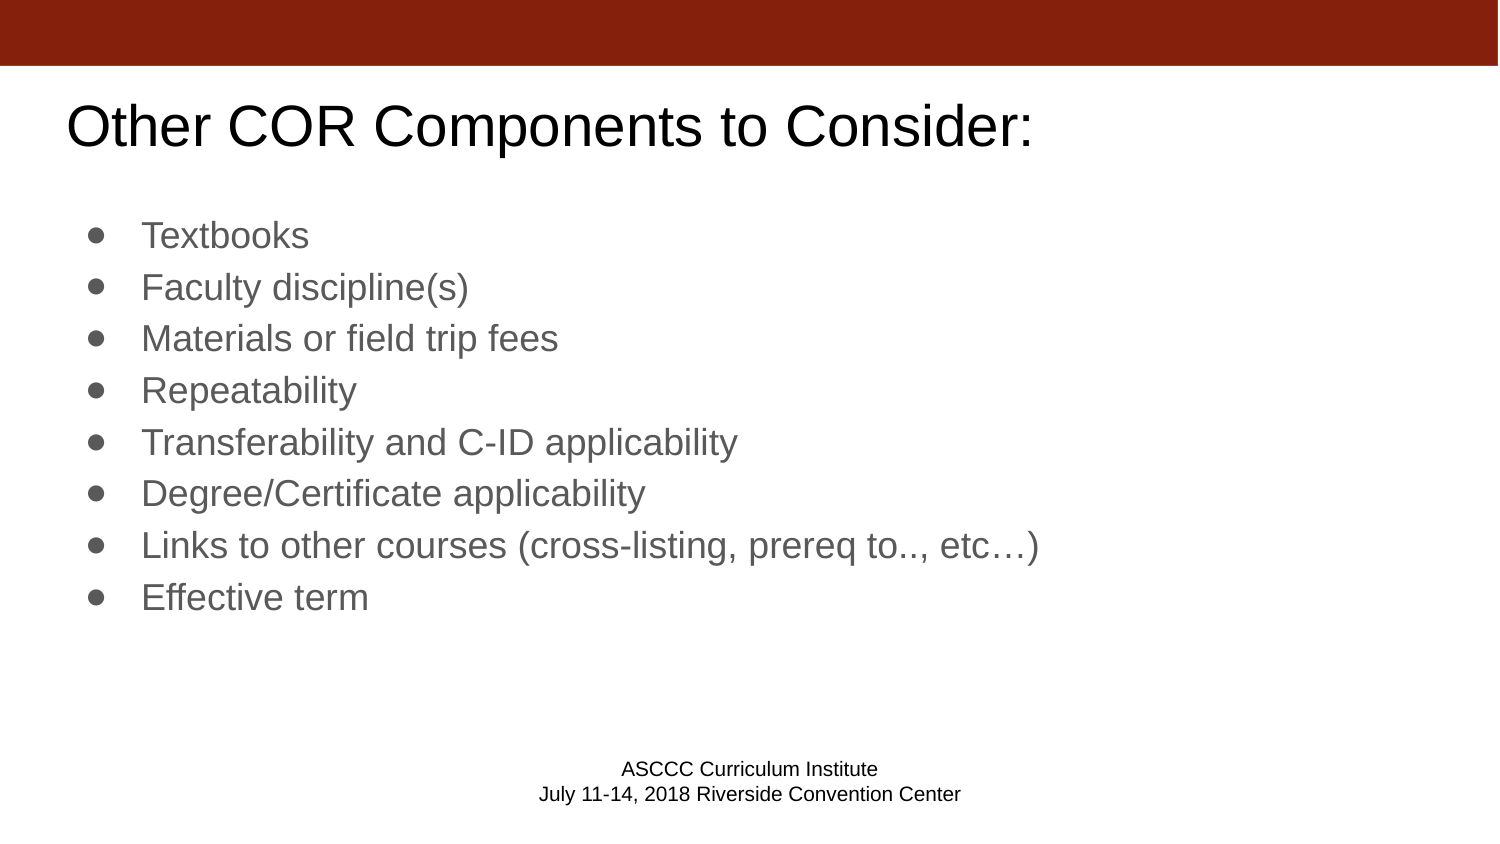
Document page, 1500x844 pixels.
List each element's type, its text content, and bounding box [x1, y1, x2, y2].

text_box ASCCC Curriculum Institute July 11-14, 2018 Riverside Convention Center [0, 740, 1500, 813]
title Other COR Components to Consider: [51, 72, 1449, 167]
list Textbooks Faculty discipline(s) Materials or field trip fees Repeatability Transferability and C-ID applicability Degree/Certificate applicability Links to other courses (cross-listing, prereq to.., etc…) Effective term [51, 189, 1449, 740]
